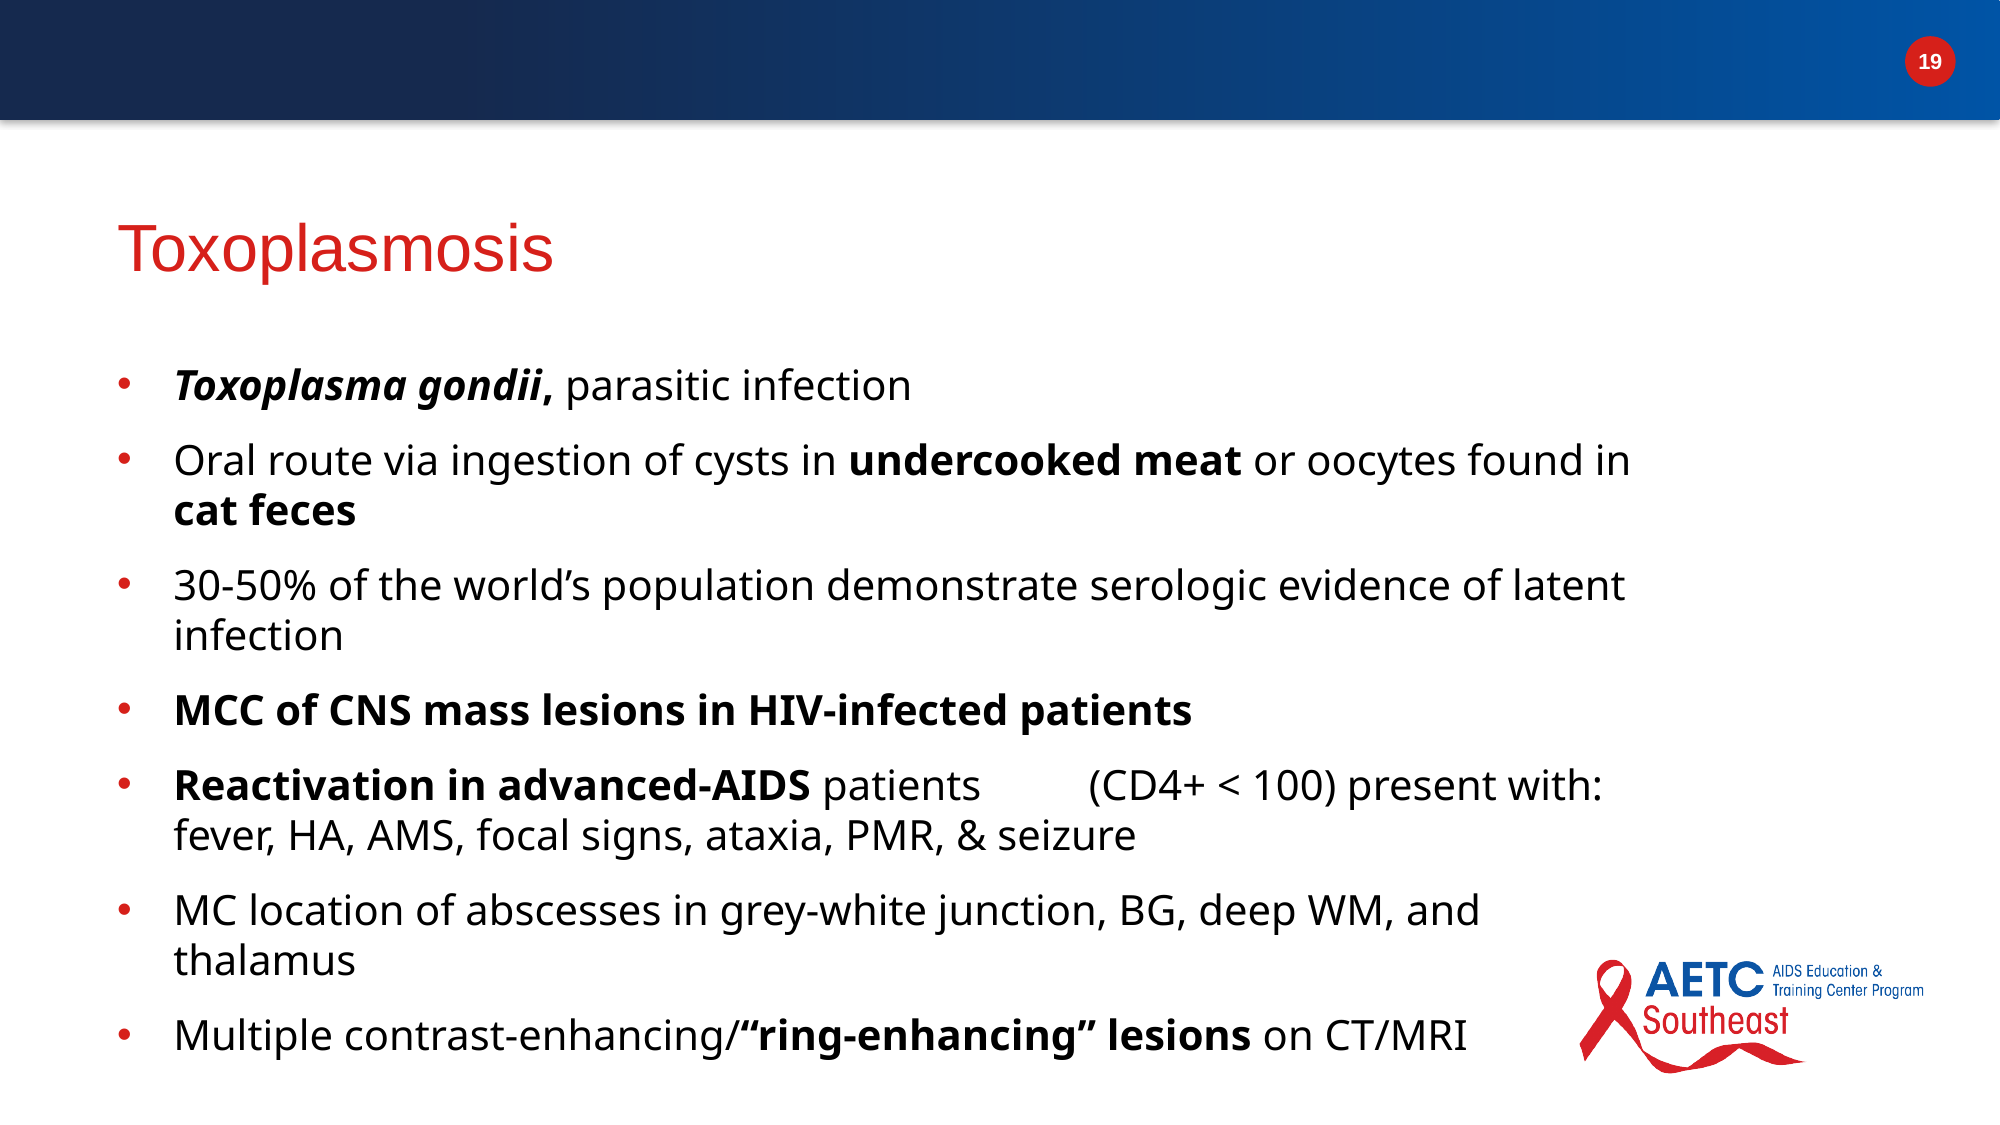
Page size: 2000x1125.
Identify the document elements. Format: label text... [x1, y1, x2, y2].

list Toxoplasma gondii, parasitic infection Oral route via ingestion of cysts in undercooked meat or oocytes found in cat feces 30-50% of the world’s population demonstrate serologic evidence of latent infection MCC of CNS mass lesions in HIV-infected patients Reactivation in advanced-AIDS patients (CD4+ < 100) present with: fever, HA, AMS, focal signs, ataxia, PMR, & seizure MC location of abscesses in grey-white junction, BG, deep WM, and thalamus Multiple contrast-enhancing/“ring-enhancing” lesions on CT/MRI [102, 351, 1680, 842]
title Toxoplasmosis [102, 197, 1827, 304]
picture [1571, 937, 1931, 1085]
